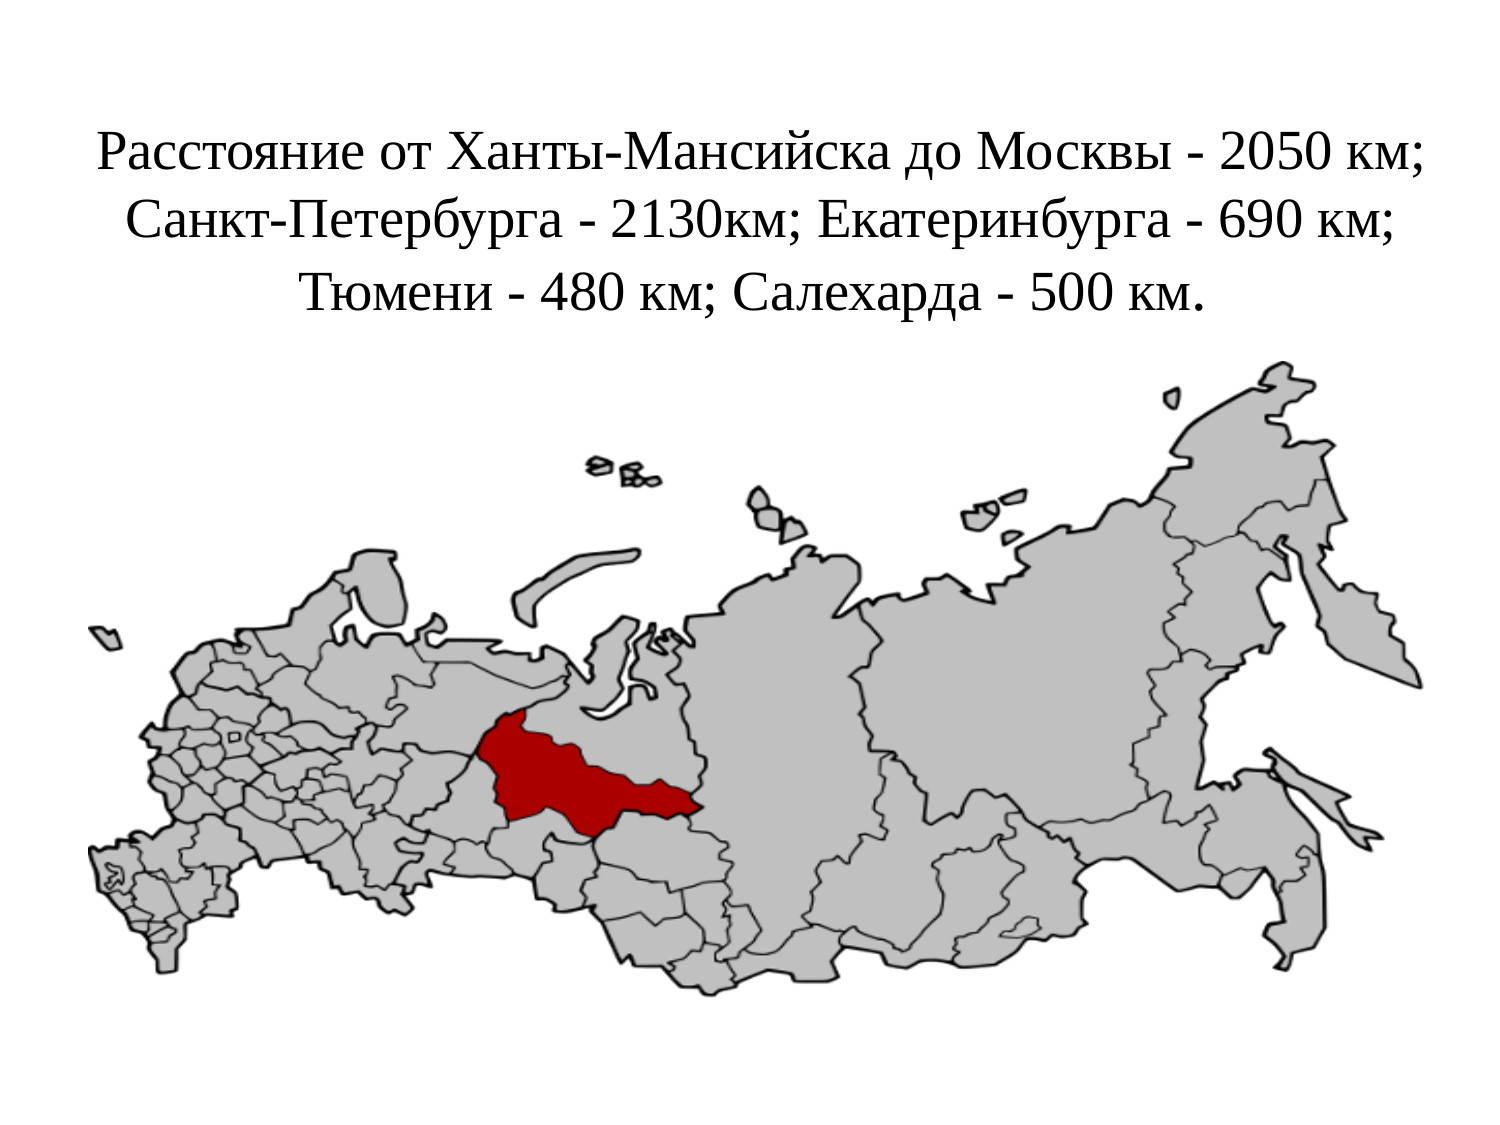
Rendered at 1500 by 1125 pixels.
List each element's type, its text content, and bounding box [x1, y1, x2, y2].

title Расстояние от Ханты-Мансийска до Москвы - 2050 км; Санкт-Петербурга - 2130км; Екатеринбурга - 690 км; Тюмени - 480 км; Салехарда - 500 км. [75, 101, 1447, 409]
picture [88, 361, 1448, 1024]
